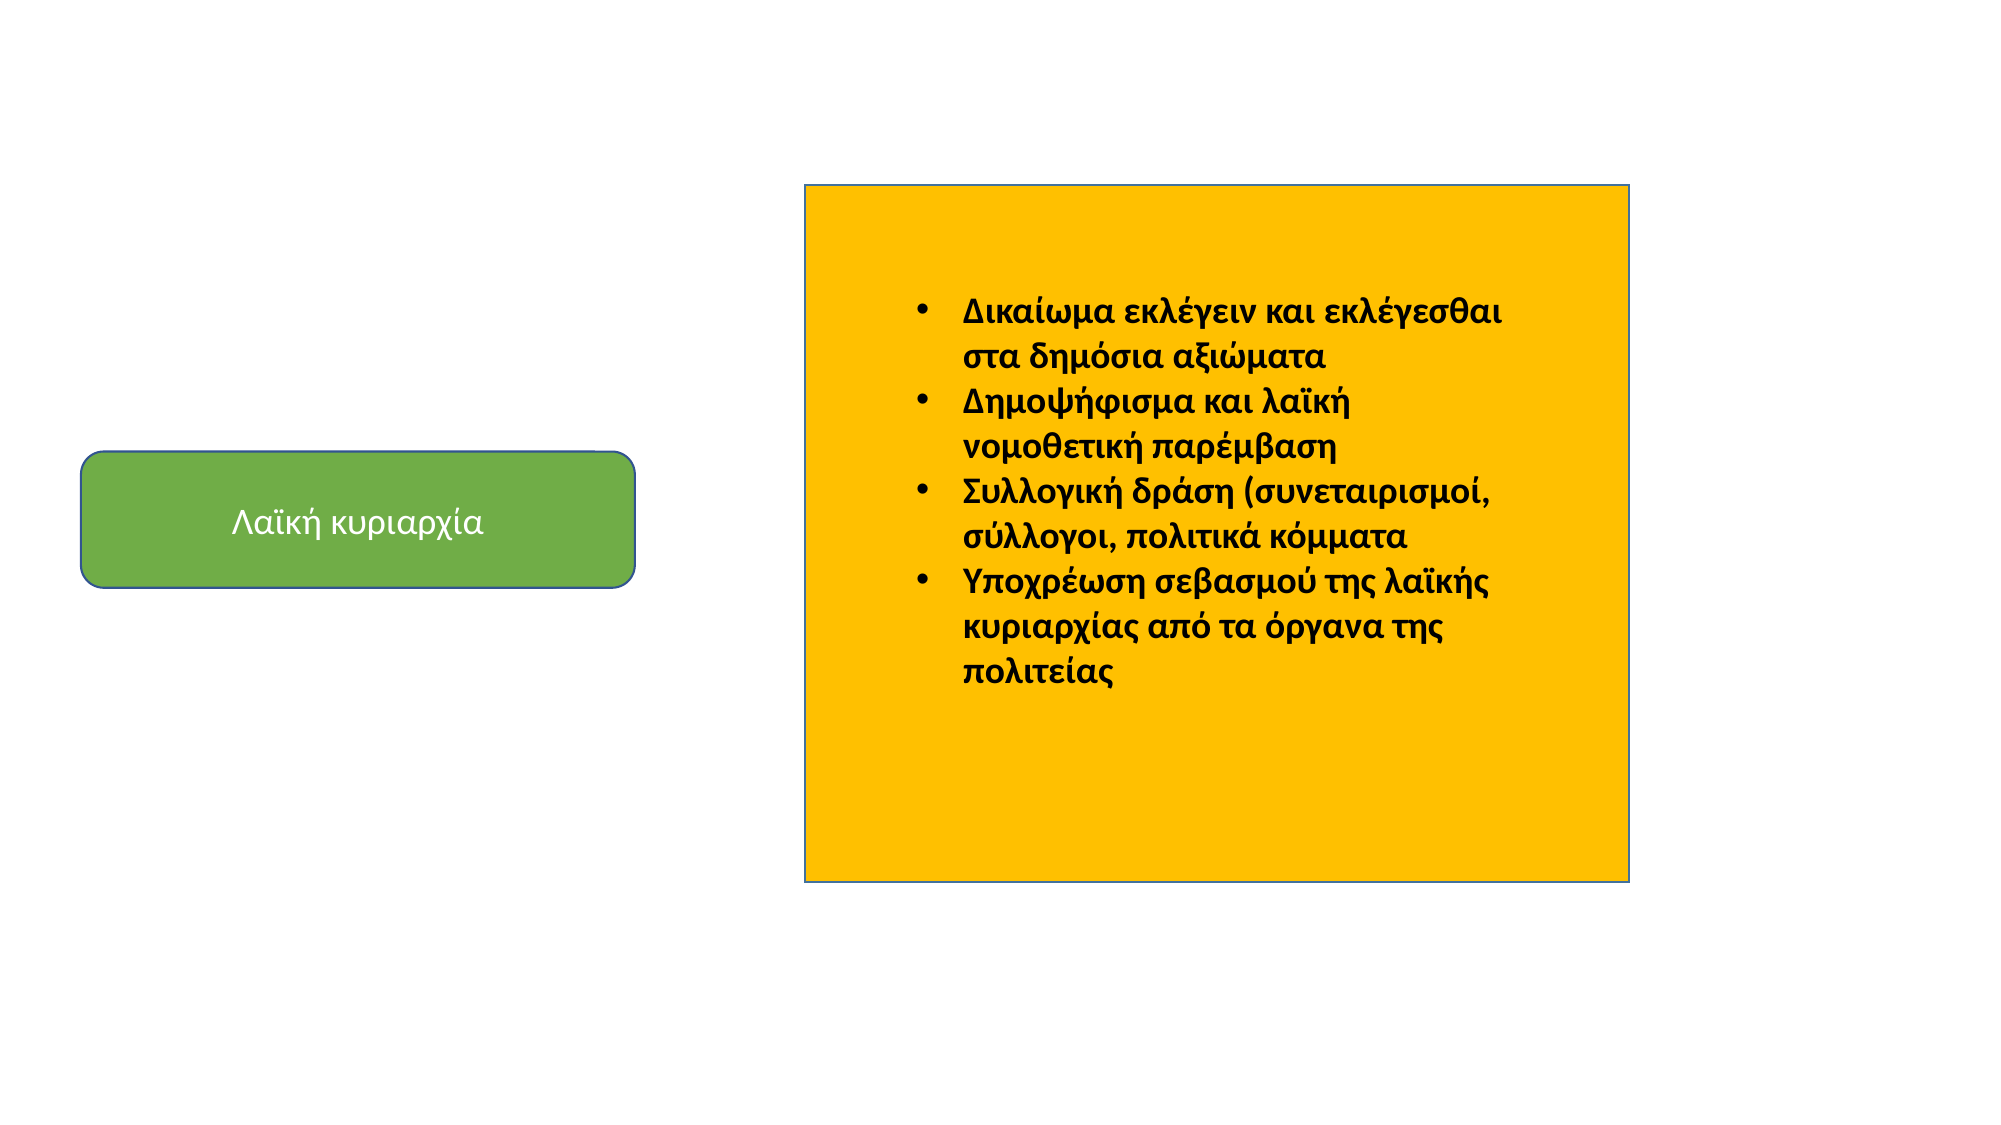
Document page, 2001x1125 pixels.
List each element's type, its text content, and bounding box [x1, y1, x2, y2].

text_box [804, 184, 1630, 883]
text_box Πηγή εξουσίας και ανώτατο όργανο της Πολιτίας είναι ο λαός [296, 451, 770, 602]
text_box Δικαίωμα εκλέγειν και εκλέγεσθαι στα δημόσια αξιώματα Δημοψήφισμα και λαϊκή νομοθετική παρέμβαση Συλλογική δράση (συνεταιρισμοί, σύλλογοι, πολιτικά κόμματα Υποχρέωση σεβασμού της λαϊκής κυριαρχίας από τα όργανα της πολιτείας [901, 278, 1553, 699]
text_box Λαϊκή κυριαρχία [79, 450, 636, 589]
